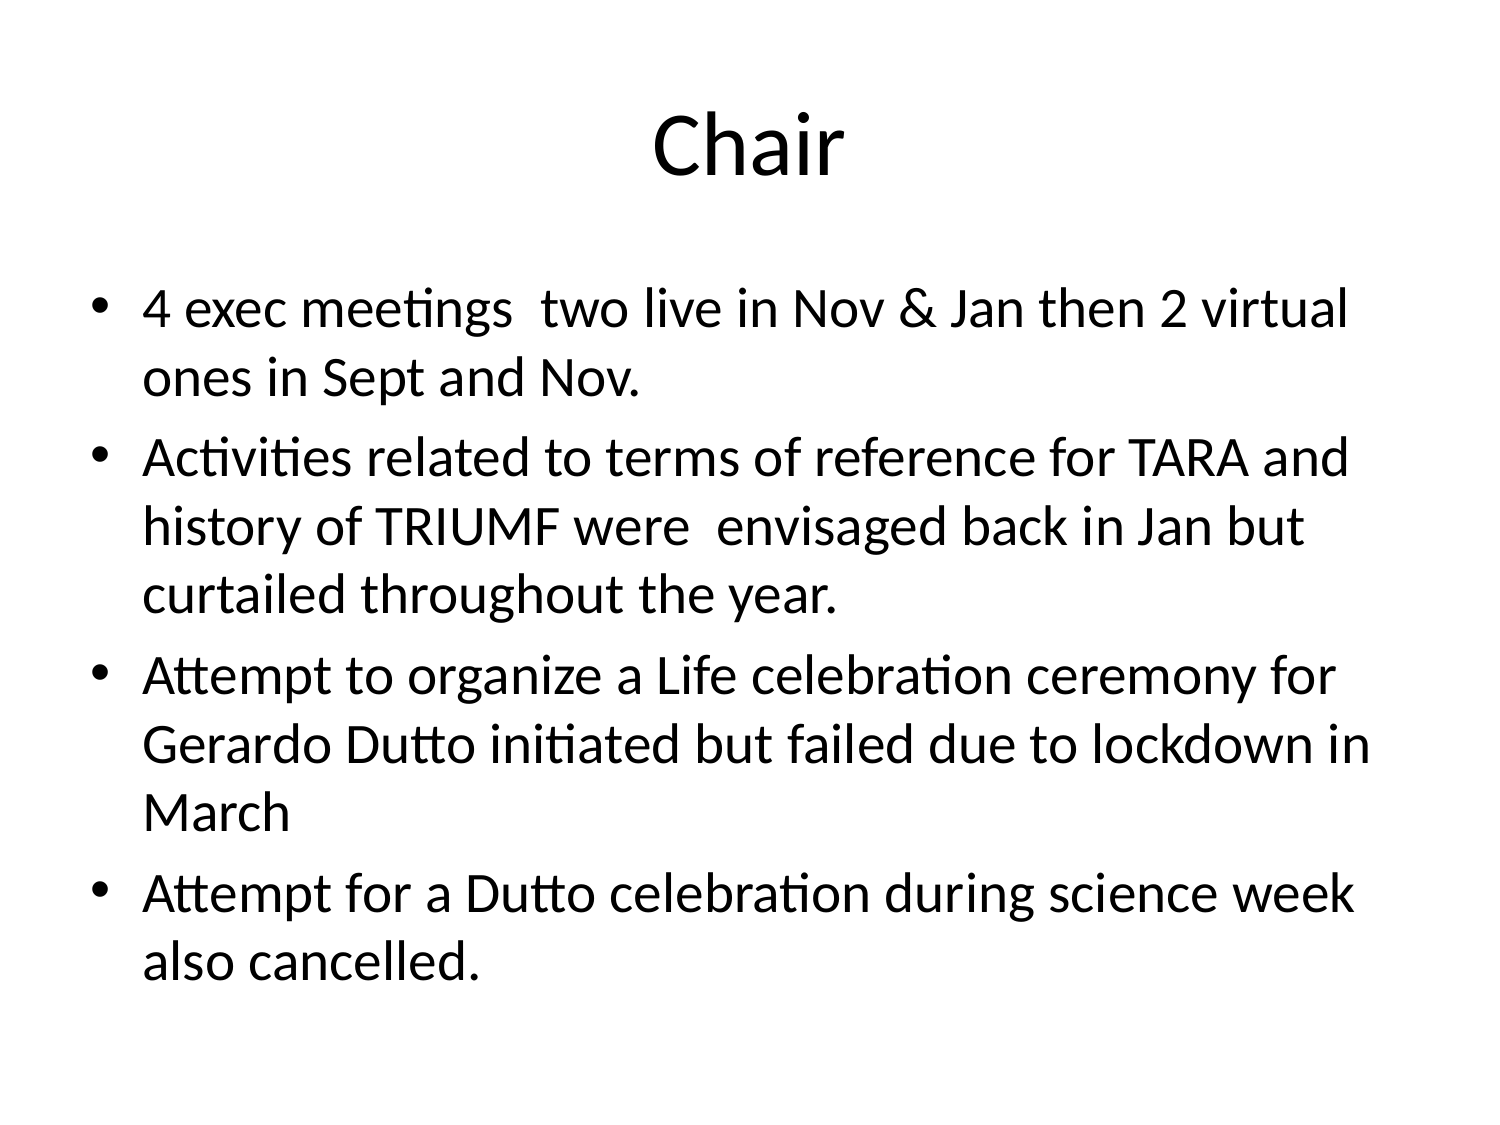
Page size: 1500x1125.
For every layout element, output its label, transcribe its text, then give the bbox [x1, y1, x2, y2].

title Chair [75, 45, 1425, 233]
list 4 exec meetings two live in Nov & Jan then 2 virtual ones in Sept and Nov. Activities related to terms of reference for TARA and history of TRIUMF were envisaged back in Jan but curtailed throughout the year. Attempt to organize a Life celebration ceremony for Gerardo Dutto initiated but failed due to lockdown in March Attempt for a Dutto celebration during science week also cancelled. [75, 262, 1425, 1005]
